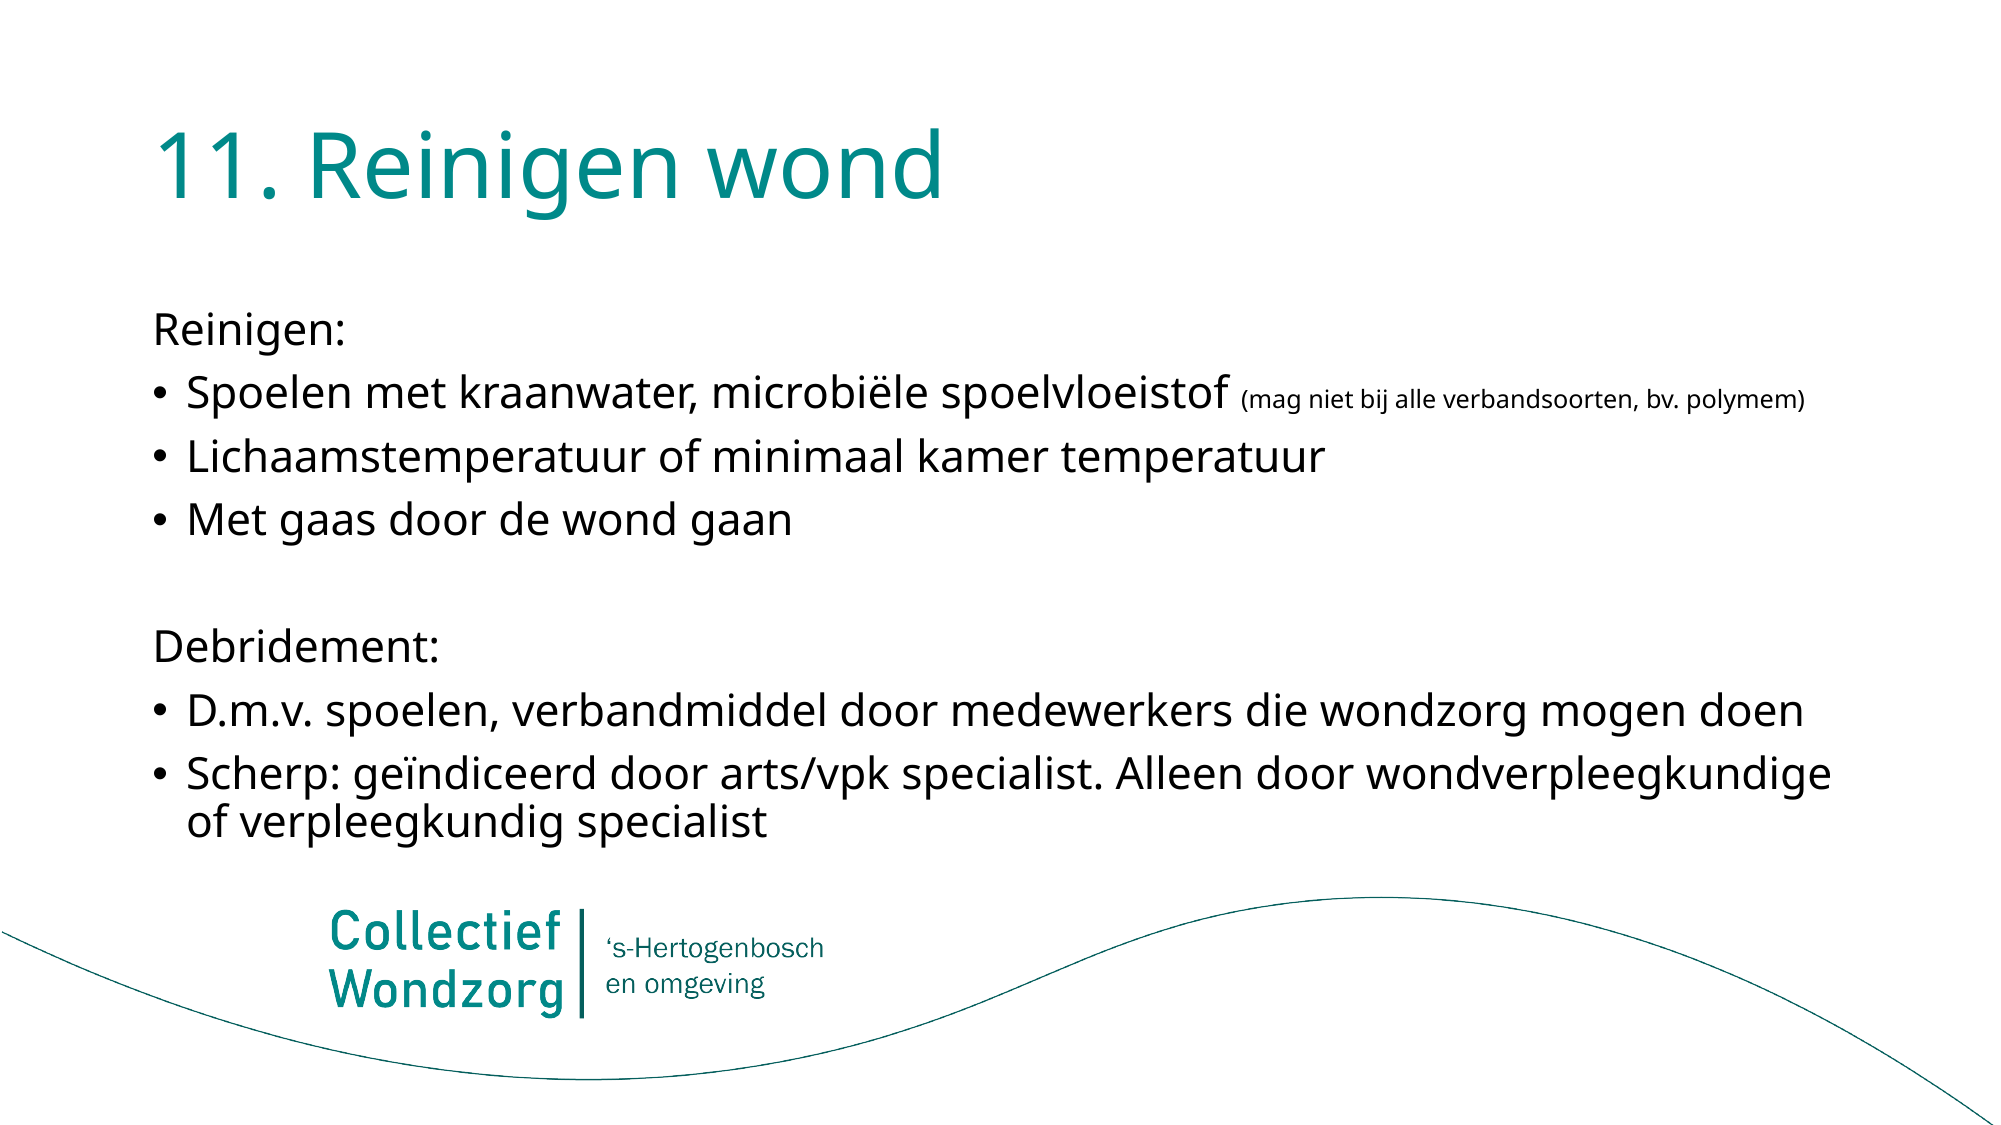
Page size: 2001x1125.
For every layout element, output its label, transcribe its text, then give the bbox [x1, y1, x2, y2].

picture [0, 850, 2001, 1125]
list Reinigen: Spoelen met kraanwater, microbiële spoelvloeistof (mag niet bij alle verbandsoorten, bv. polymem) Lichaamstemperatuur of minimaal kamer temperatuur Met gaas door de wond gaan Debridement: D.m.v. spoelen, verbandmiddel door medewerkers die wondzorg mogen doen Scherp: geïndiceerd door arts/vpk specialist. Alleen door wondverpleegkundige of verpleegkundig specialist [137, 299, 1863, 864]
title 11. Reinigen wond [137, 59, 1863, 278]
